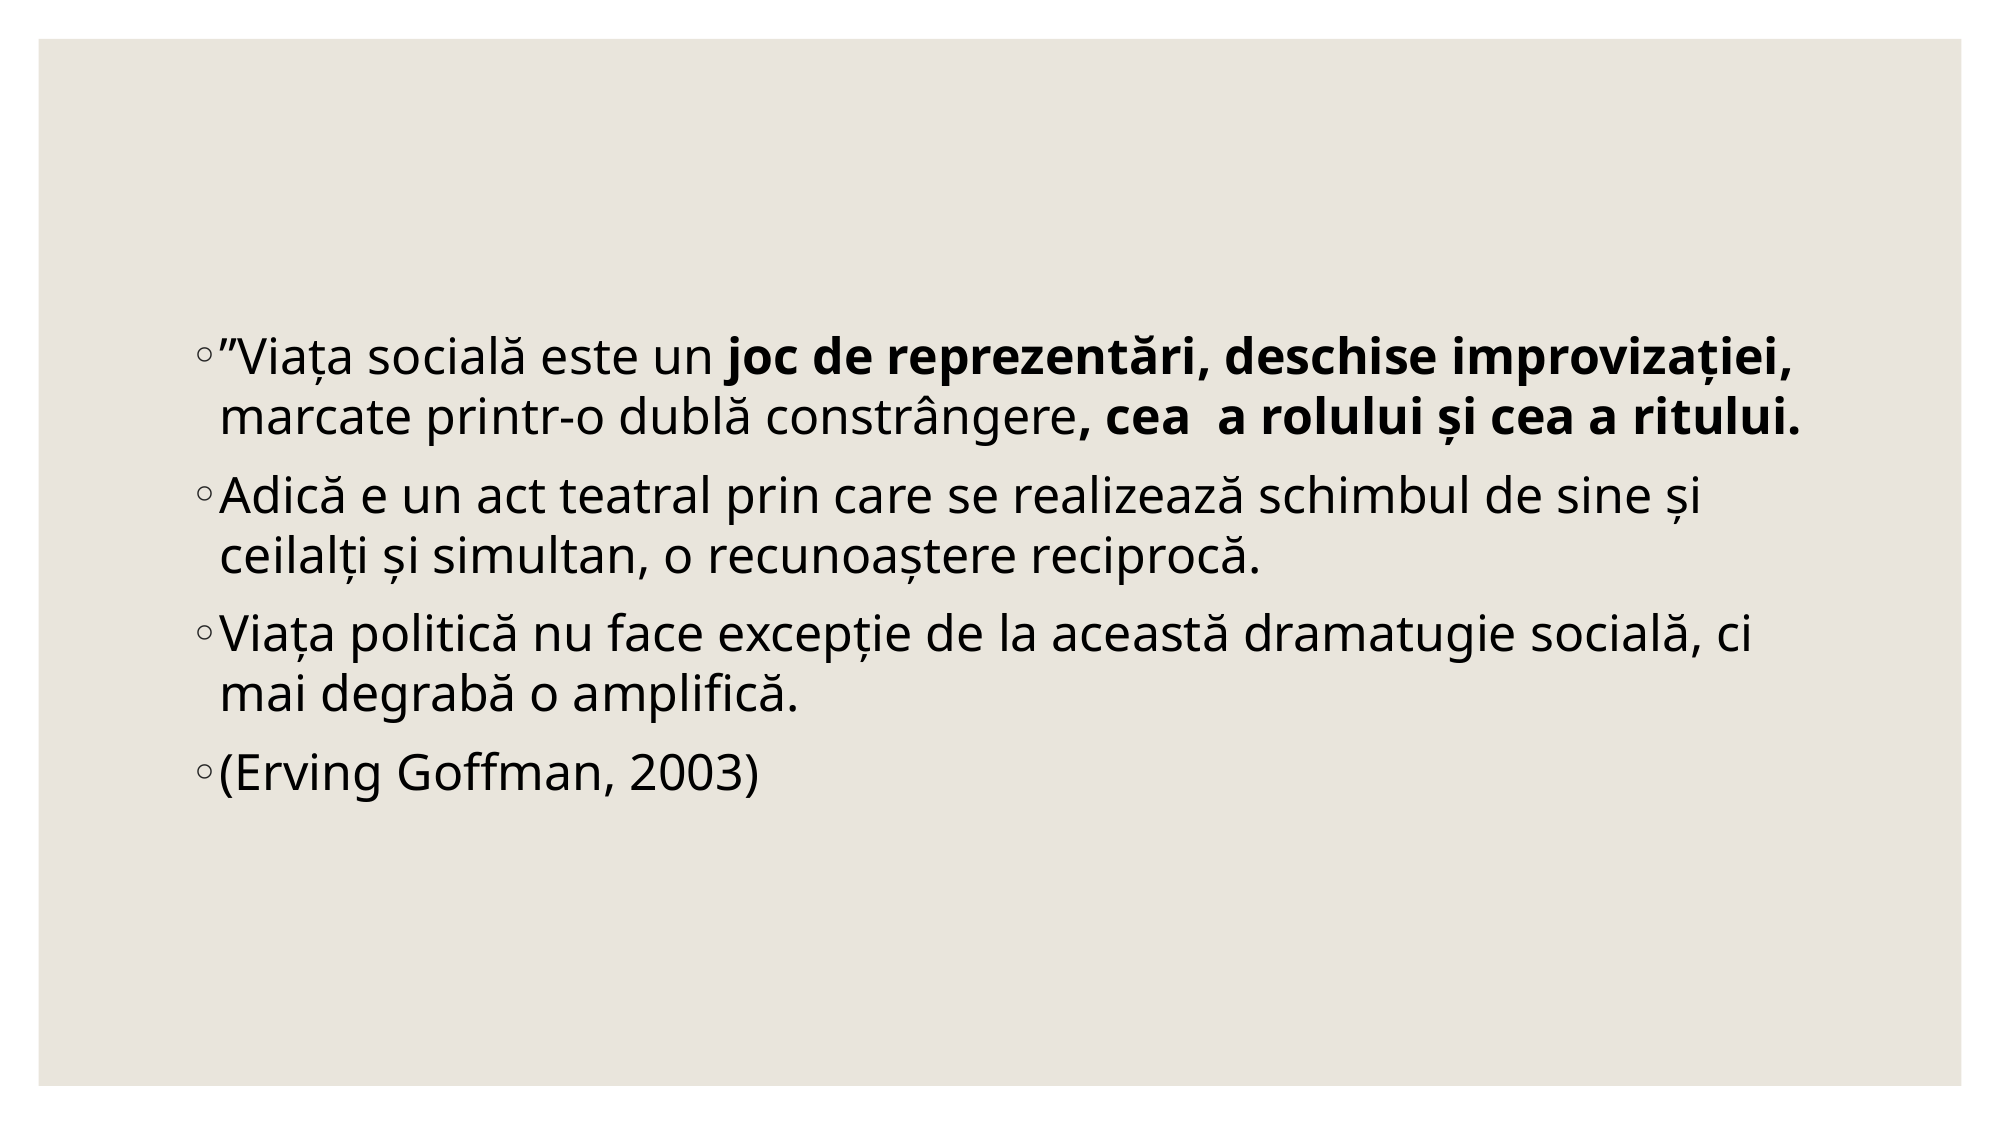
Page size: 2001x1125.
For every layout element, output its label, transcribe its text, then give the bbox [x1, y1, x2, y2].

list ”Viața socială este un joc de reprezentări, deschise improvizației, marcate printr-o dublă constrângere, cea a rolului și cea a ritului. Adică e un act teatral prin care se realizează schimbul de sine și ceilalți și simultan, o recunoaștere reciprocă. Viața politică nu face excepție de la această dramatugie socială, ci mai degrabă o amplifică. (Erving Goffman, 2003) [174, 253, 1825, 990]
